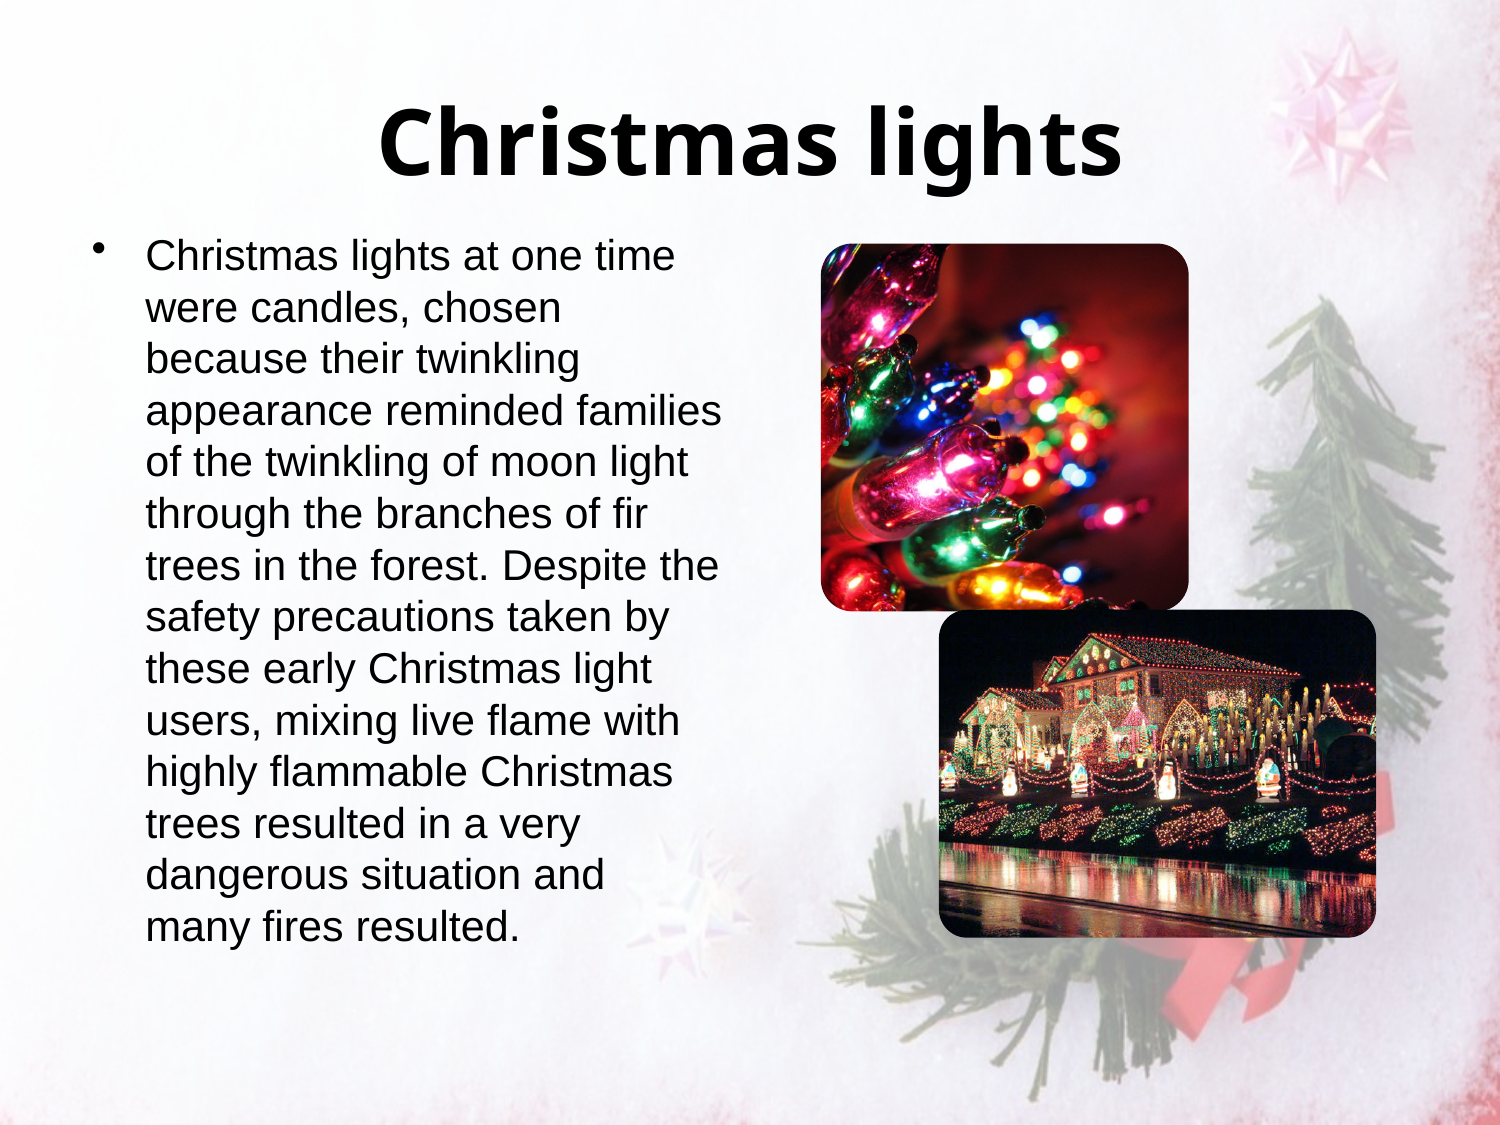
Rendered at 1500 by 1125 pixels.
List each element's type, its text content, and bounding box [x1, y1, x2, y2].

list Christmas lights at one time were candles, chosen because their twinkling appearance reminded families of the twinkling of moon light through the branches of fir trees in the forest. Despite the safety precautions taken by these early Christmas light users, mixing live flame with highly flammable Christmas trees resulted in a very dangerous situation and many fires resulted. [76, 219, 738, 1006]
picture [938, 609, 1377, 938]
title Christmas lights [74, 44, 1426, 233]
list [820, 243, 1189, 612]
